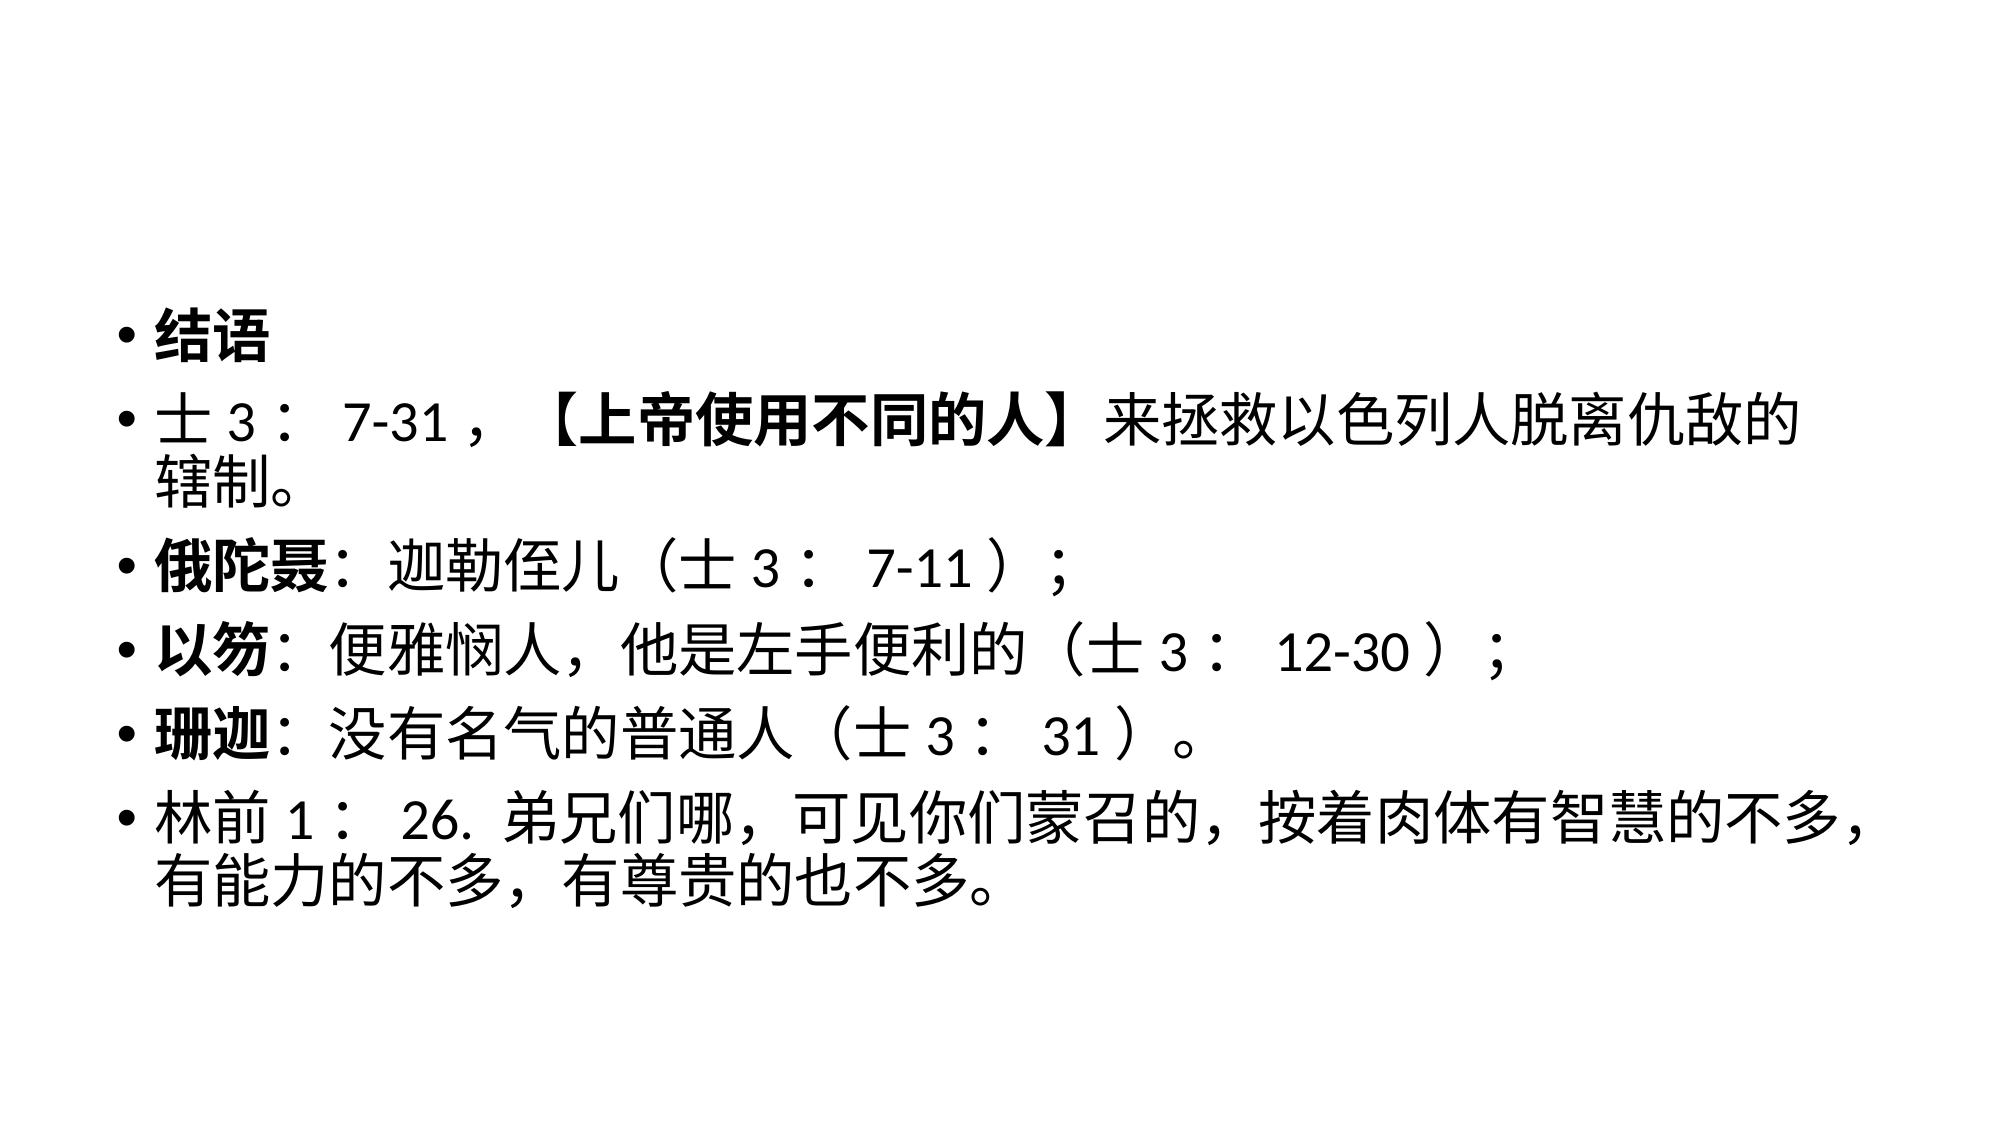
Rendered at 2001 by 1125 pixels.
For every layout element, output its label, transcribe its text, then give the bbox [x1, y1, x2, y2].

list 结语 士3：7-31，【上帝使用不同的人】来拯救以色列人脱离仇敌的辖制。 俄陀聂：迦勒侄儿（士3：7-11）； 以笏：便雅悯人，他是左手便利的（士3：12-30）； 珊迦：没有名气的普通人（士3：31）。 林前1：26. 弟兄们哪，可见你们蒙召的，按着肉体有智慧的不多，有能力的不多，有尊贵的也不多。 [101, 299, 1874, 1014]
